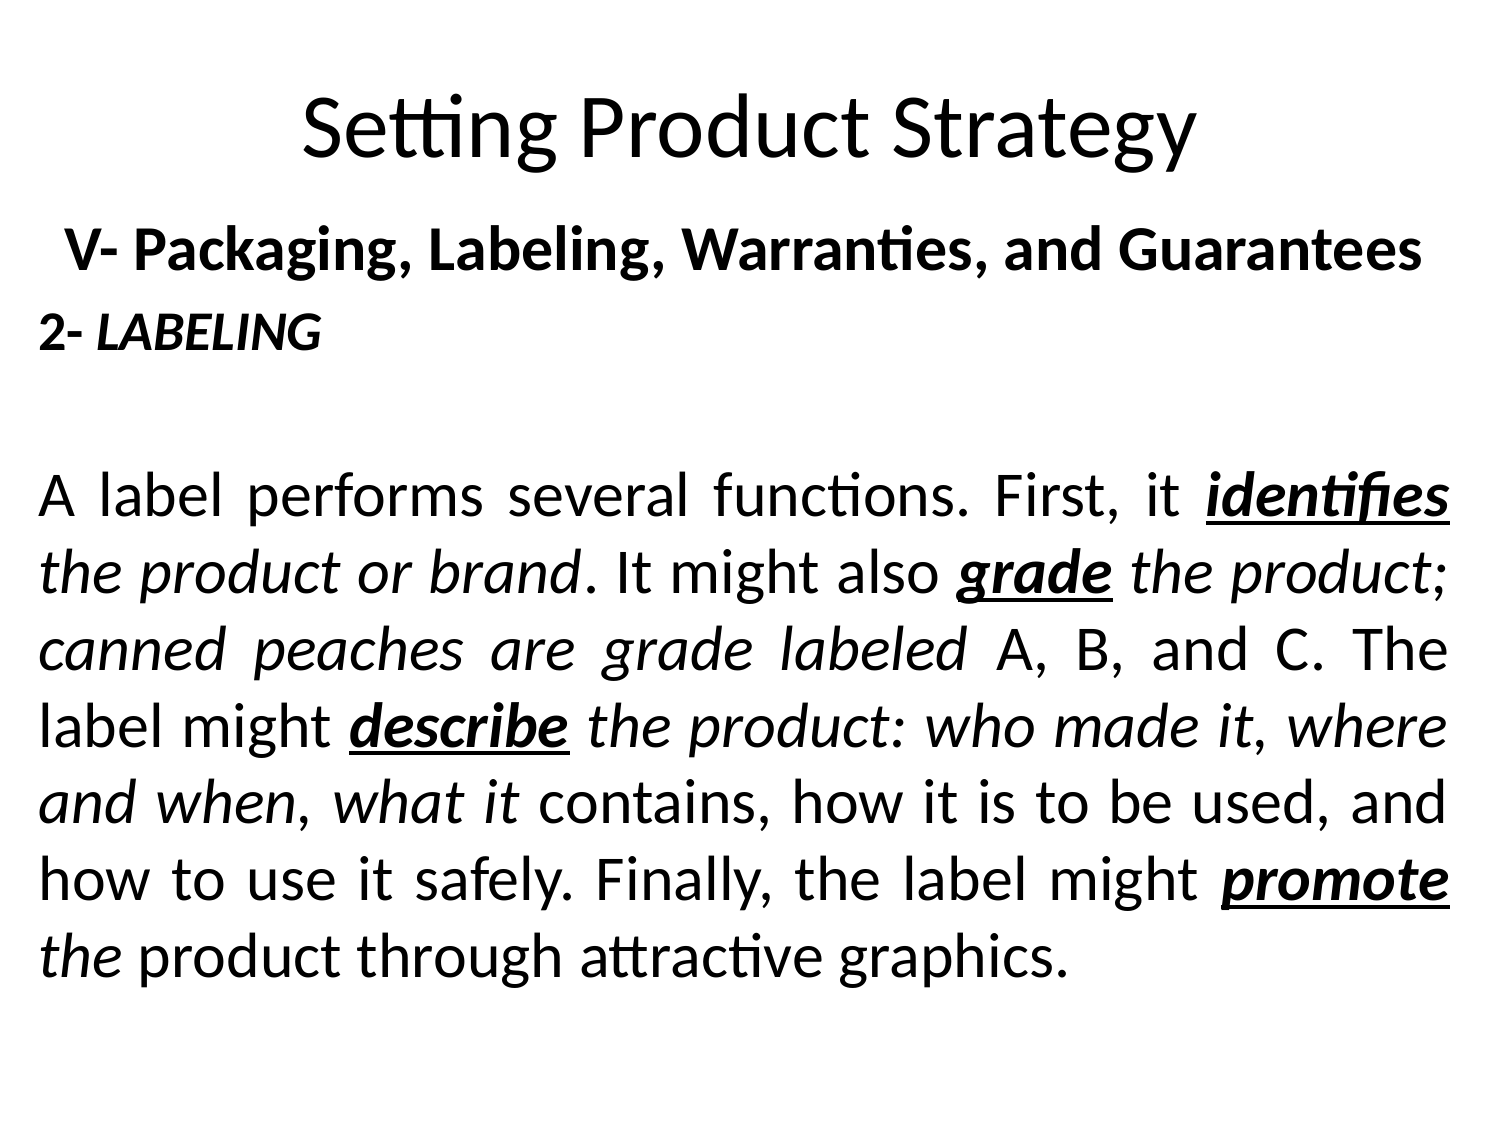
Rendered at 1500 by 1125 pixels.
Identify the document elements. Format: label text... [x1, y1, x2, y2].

subtitle V- Packaging, Labeling, Warranties, and Guarantees 2- LABELING A label performs several functions. First, it identifies the product or brand. It might also grade the product; canned peaches are grade labeled A, B, and C. The label might describe the product: who made it, where and when, what it contains, how it is to be used, and how to use it safely. Finally, the label might promote the product through attractive graphics. [23, 199, 1465, 1125]
title Setting Product Strategy [112, 0, 1388, 199]
